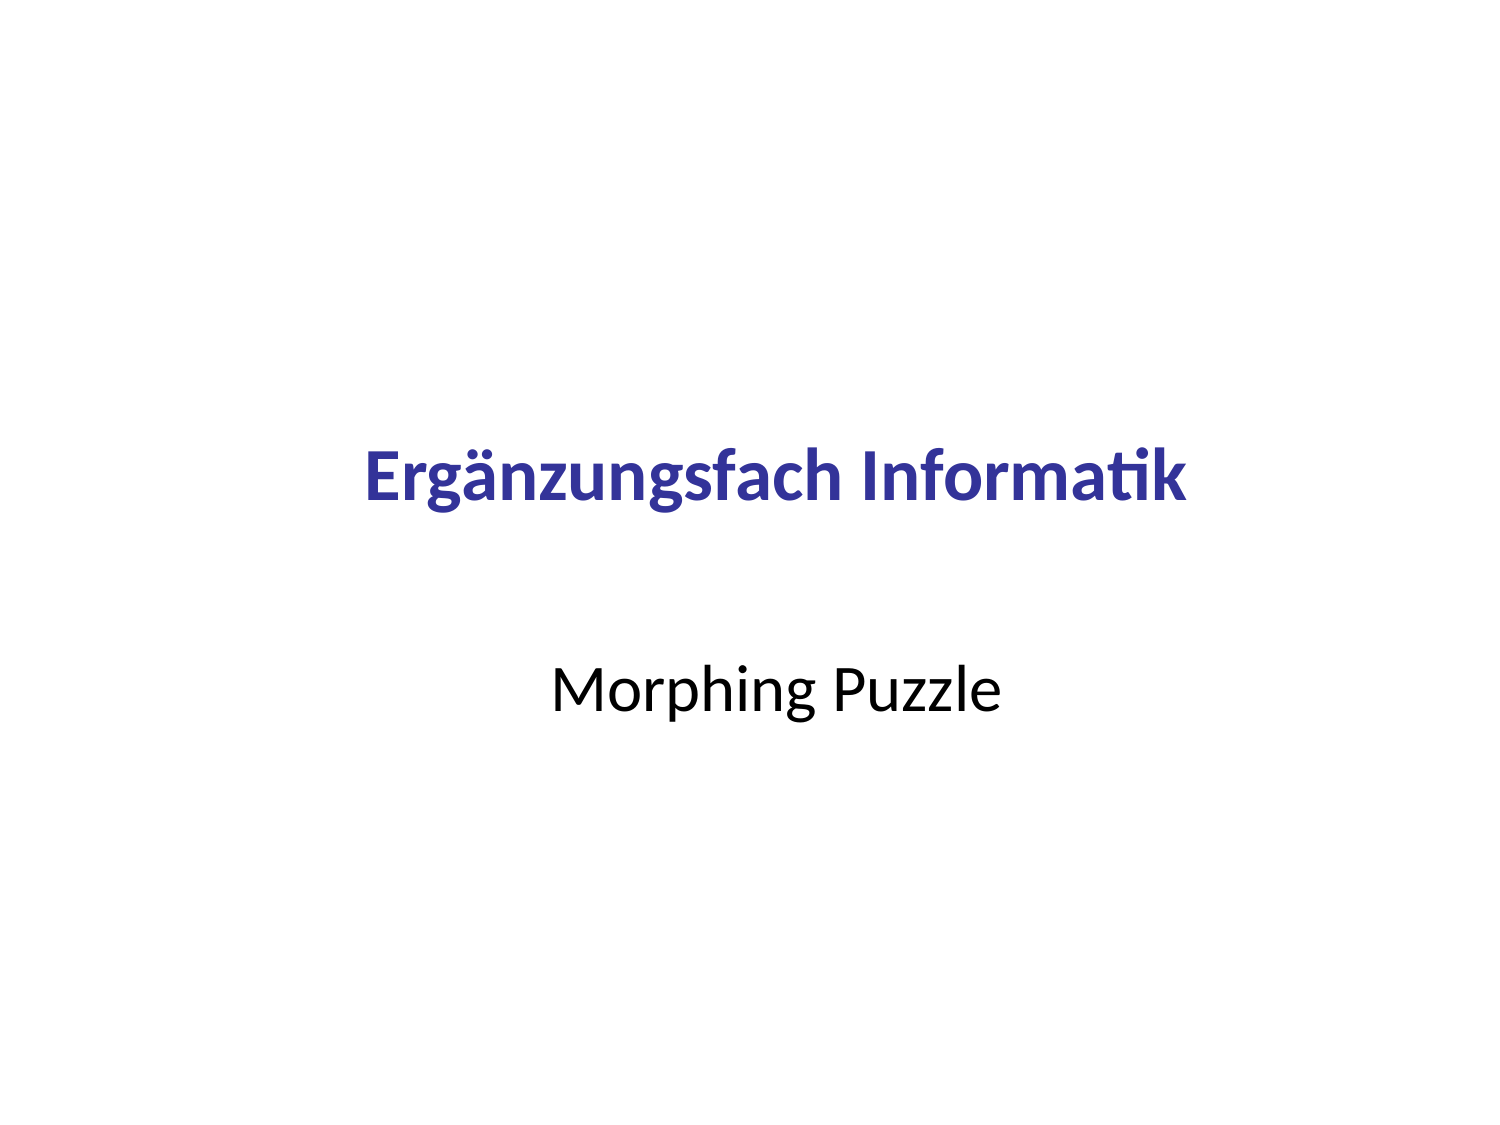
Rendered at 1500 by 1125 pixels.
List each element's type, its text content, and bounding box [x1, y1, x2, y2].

title Ergänzungsfach Informatik [138, 349, 1414, 591]
subtitle Morphing Puzzle [251, 637, 1302, 926]
